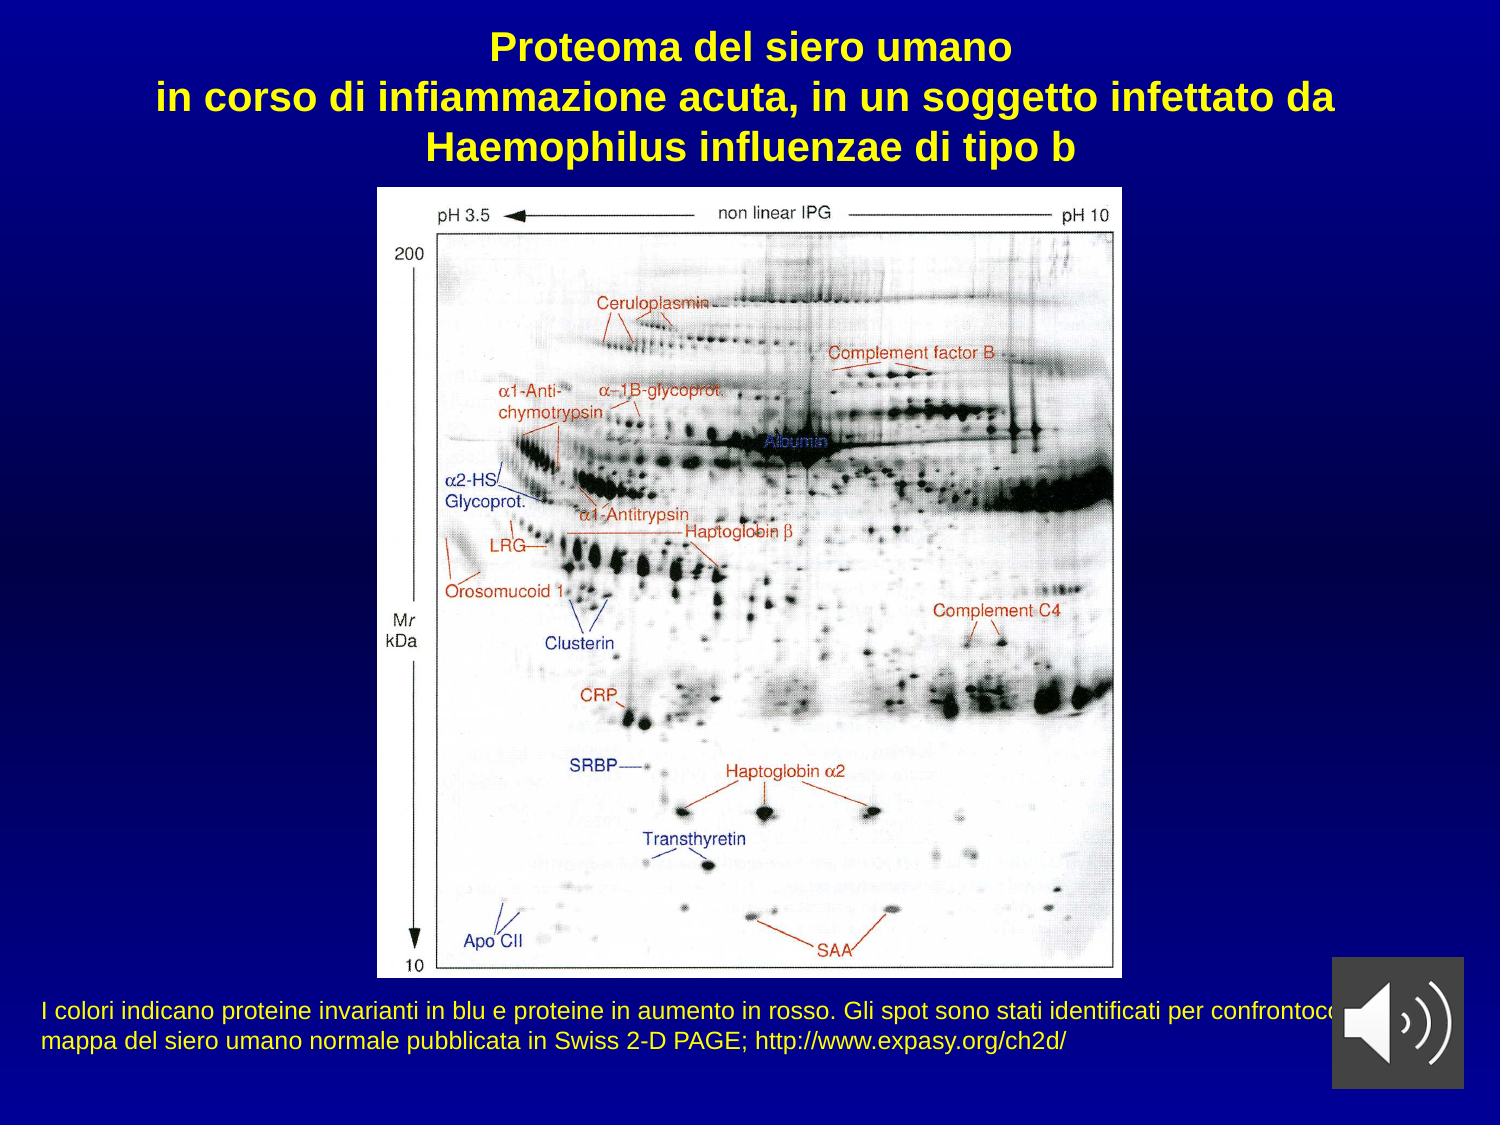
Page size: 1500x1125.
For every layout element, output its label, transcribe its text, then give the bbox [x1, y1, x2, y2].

picture [377, 187, 1122, 978]
text_box Proteoma del siero umano in corso di infiammazione acuta, in un soggetto infettato da Haemophilus influenzae di tipo b [140, 12, 1362, 178]
picture [1330, 955, 1465, 1090]
text_box I colori indicano proteine invarianti in blu e proteine in aumento in rosso. Gli spot sono stati identificati per confrontocon la mappa del siero umano normale pubblicata in Swiss 2-D PAGE; http://www.expasy.org/ch2d/ [25, 987, 1325, 1063]
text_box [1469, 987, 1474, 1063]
